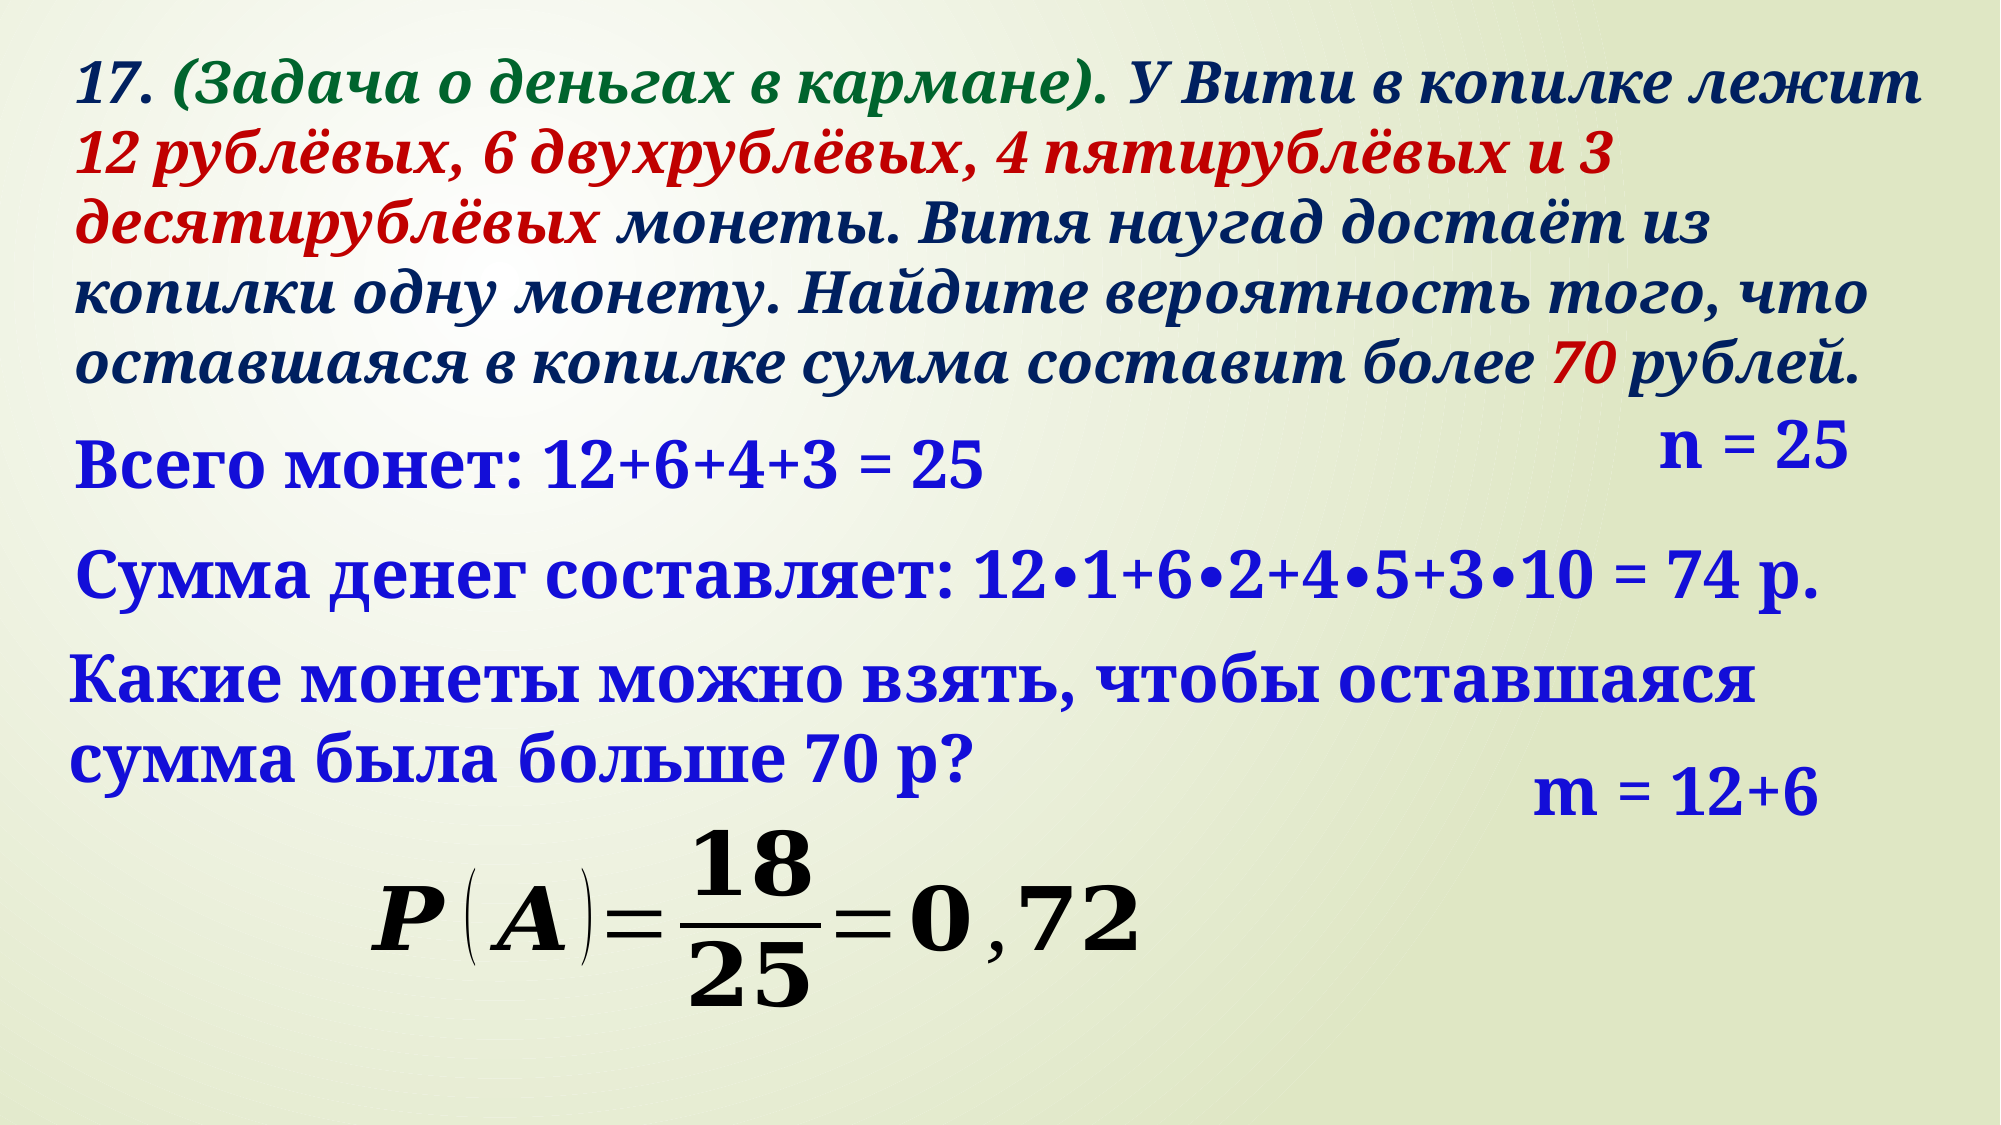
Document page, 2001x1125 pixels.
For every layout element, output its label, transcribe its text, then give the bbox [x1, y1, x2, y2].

text_box 17. (Задача о деньгах в кармане). У Вити в копилке лежит 12 рублёвых, 6 двухрублёвых, 4 пятирублёвых и 3 десятирублёвых монеты. Витя наугад достаёт из копилки одну монету. Найдите вероятность того, что оставшаяся в копилке сумма составит более 70 рублей. [59, 37, 2000, 403]
text_box Сумма денег составляет: 12∙1+6∙2+4∙5+3∙10 = 74 р. [59, 524, 1952, 620]
text_box Всего монет: 12+6+4+3 = 25 [59, 414, 1378, 510]
text_box m = 12+6 [1518, 741, 1911, 836]
text_box Какие монеты можно взять, чтобы оставшаяся сумма была больше 70 р? [53, 628, 1946, 803]
text_box n = 25 [1644, 394, 1911, 489]
